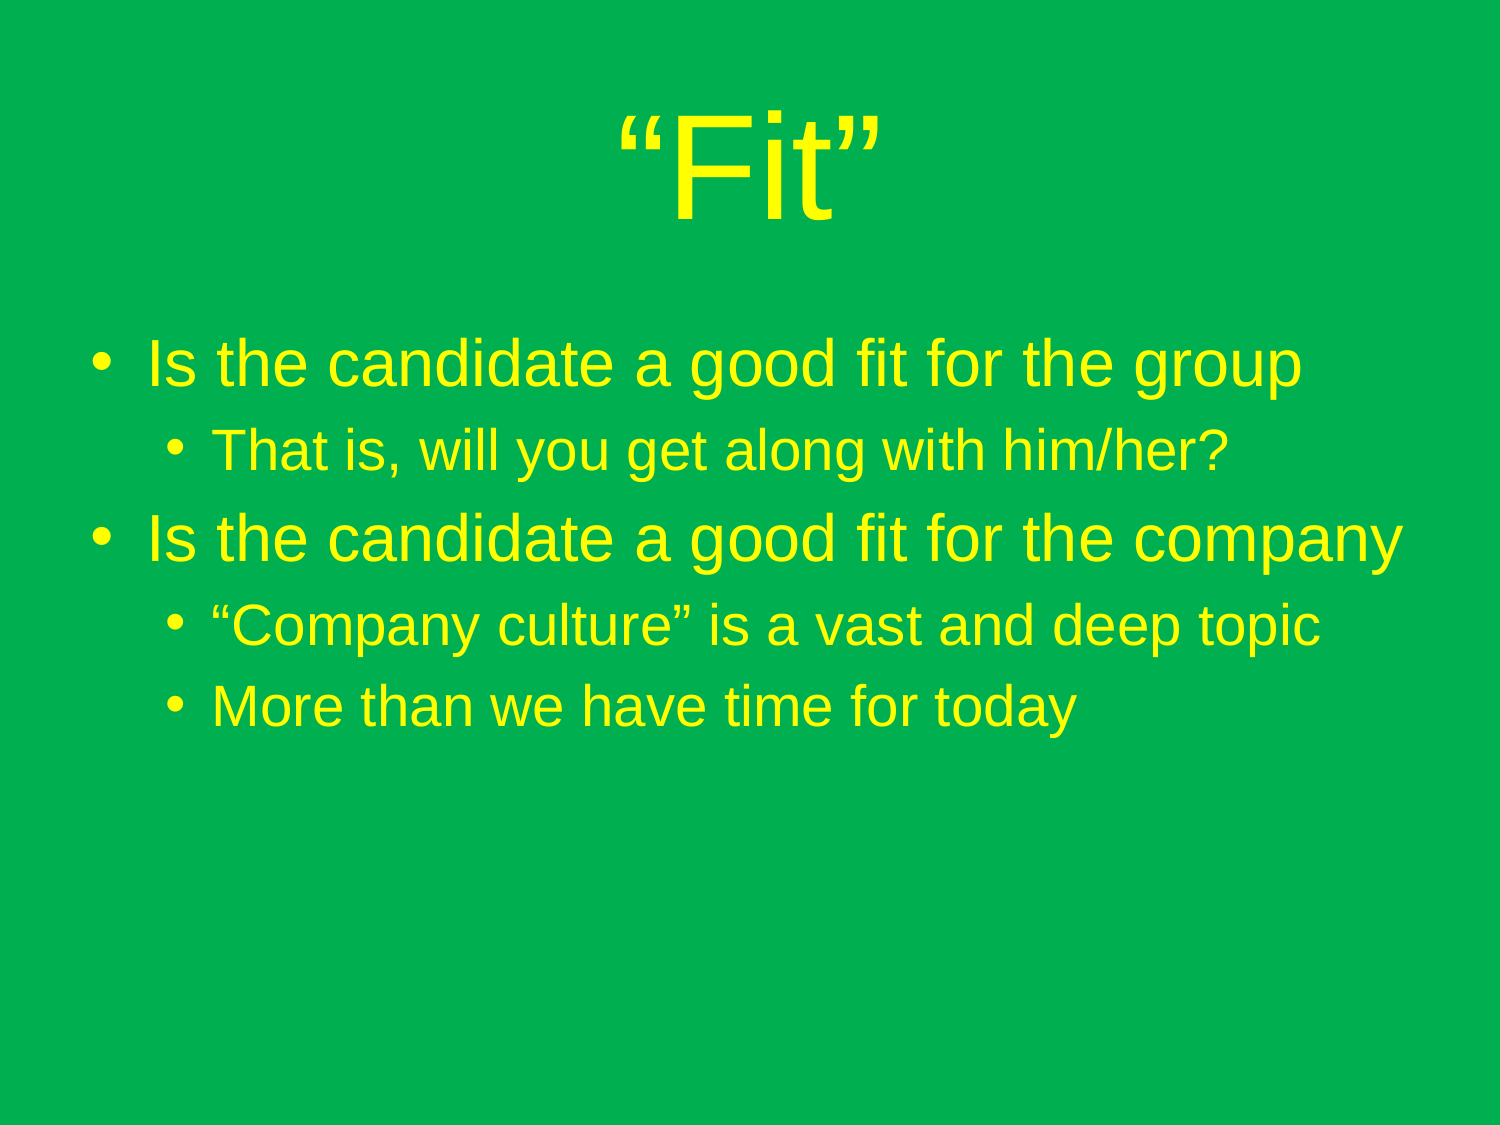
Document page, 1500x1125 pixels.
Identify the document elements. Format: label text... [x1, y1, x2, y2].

list Is the candidate a good fit for the group That is, will you get along with him/her? Is the candidate a good fit for the company “Company culture” is a vast and deep topic More than we have time for today [75, 312, 1425, 1005]
title “Fit” [75, 45, 1425, 275]
